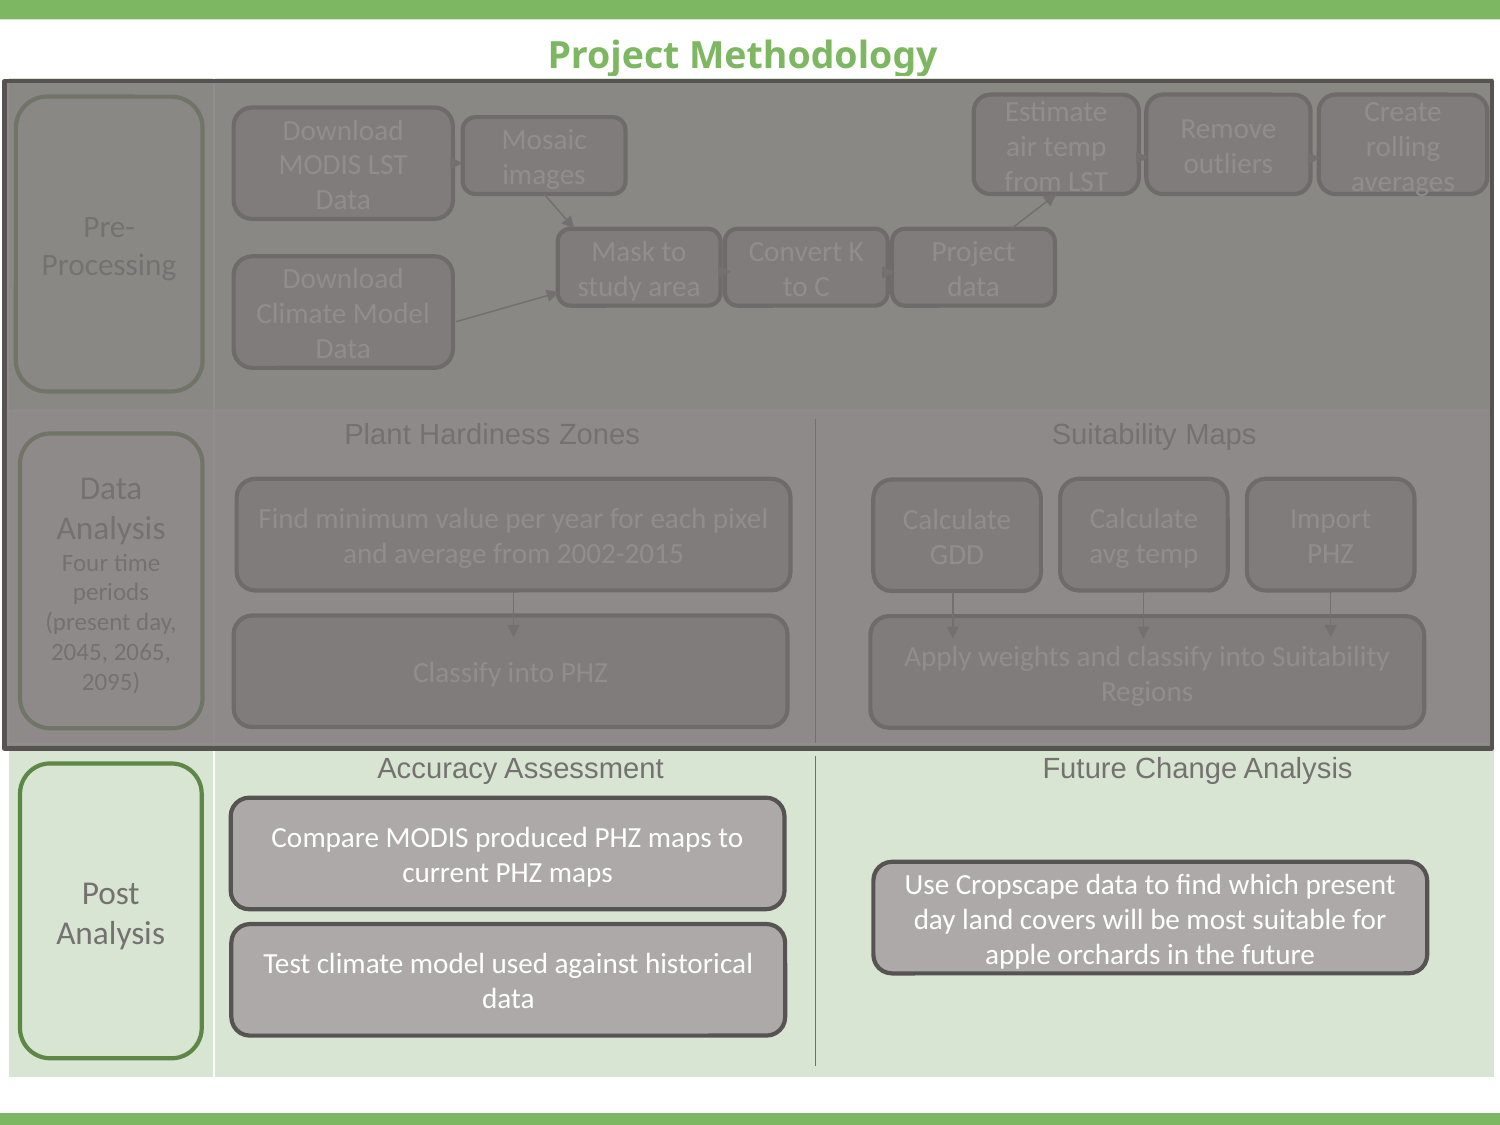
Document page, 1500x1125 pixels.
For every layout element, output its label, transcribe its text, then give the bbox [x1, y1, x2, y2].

table_cell Accuracy Assessment Future Change Analysis [215, 751, 1494, 1077]
table_cell [9, 751, 213, 1077]
list Project Methodology [120, 28, 1365, 76]
text_box [2, 79, 1494, 751]
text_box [15, 94, 1488, 1067]
